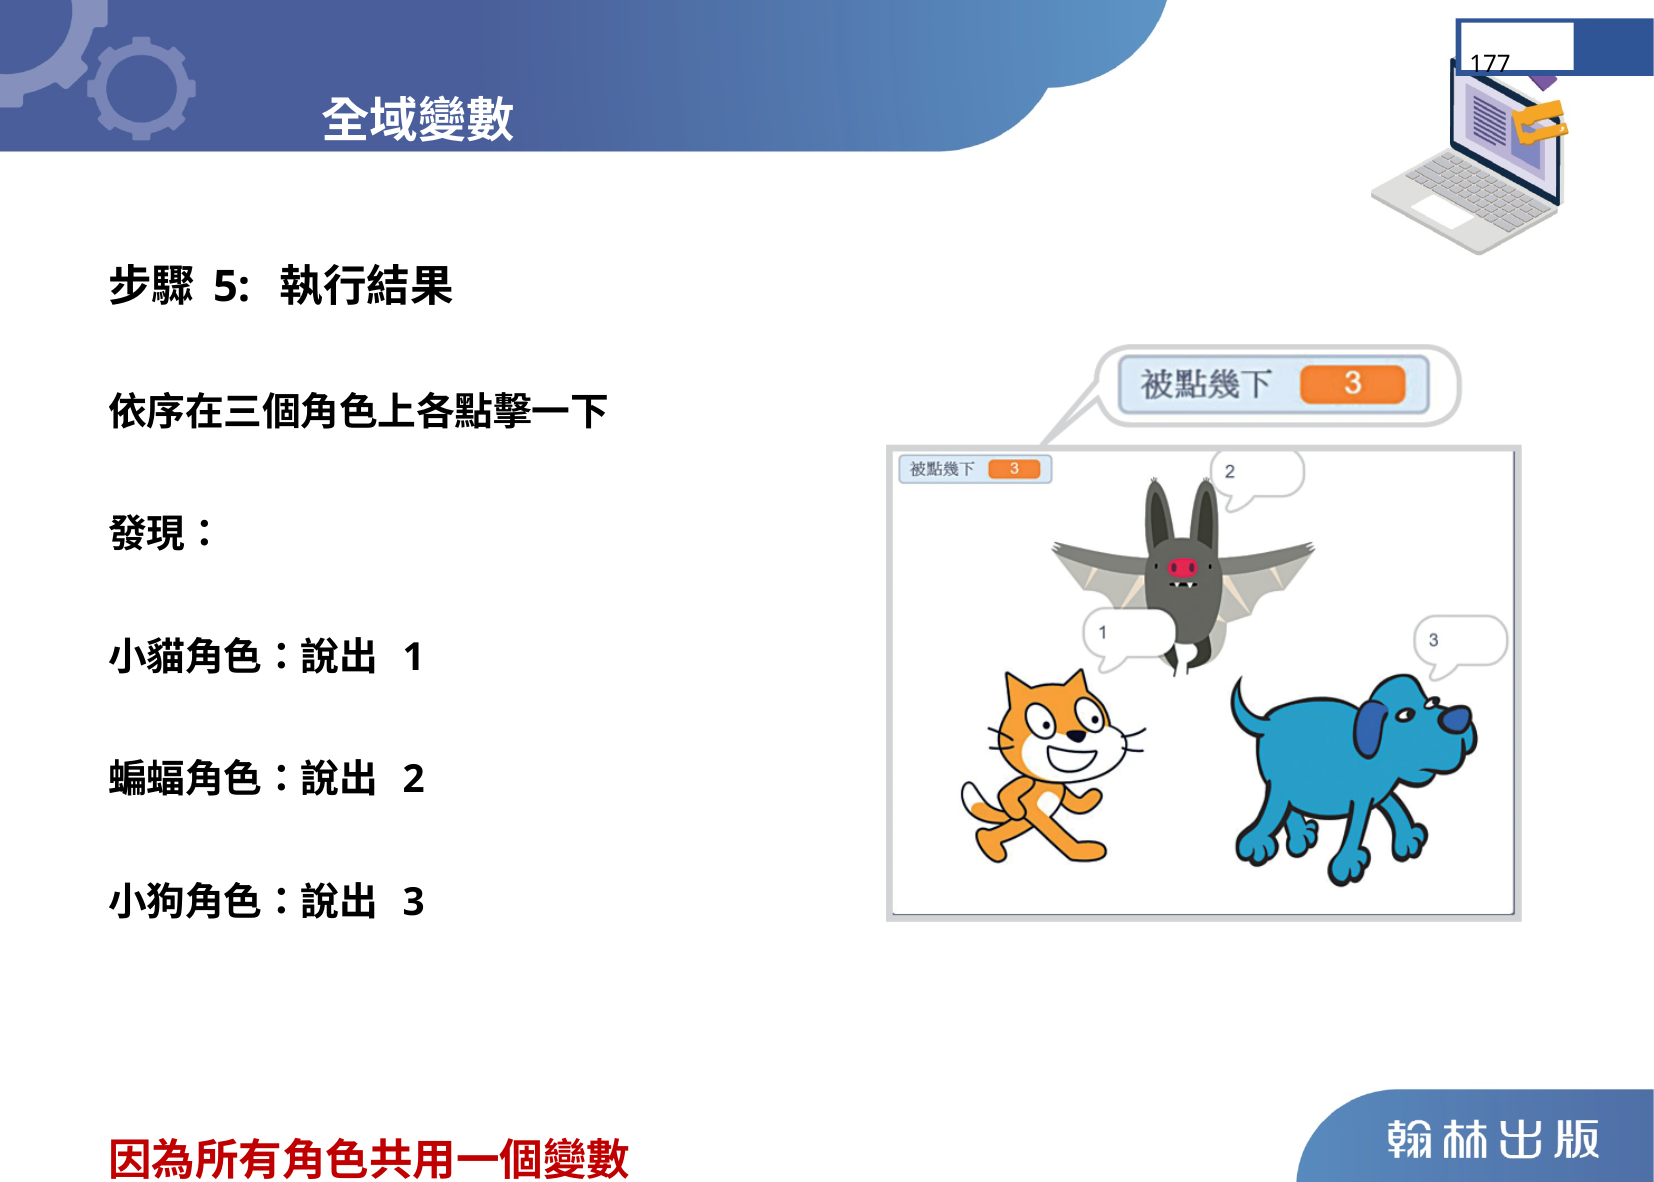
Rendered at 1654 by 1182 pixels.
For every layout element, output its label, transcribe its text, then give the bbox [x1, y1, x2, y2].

picture [0, 0, 1654, 1182]
text_box 全域變數 [307, 25, 934, 154]
text_box 步驟5: 執行結果 依序在三個角色上各點擊一下 發現： 小貓角色：說出 1 蝙蝠角色：說出 2 小狗角色：說出 3 因為所有角色共用一個變數 [91, 179, 1562, 362]
text_box 177 [1452, 11, 1571, 64]
